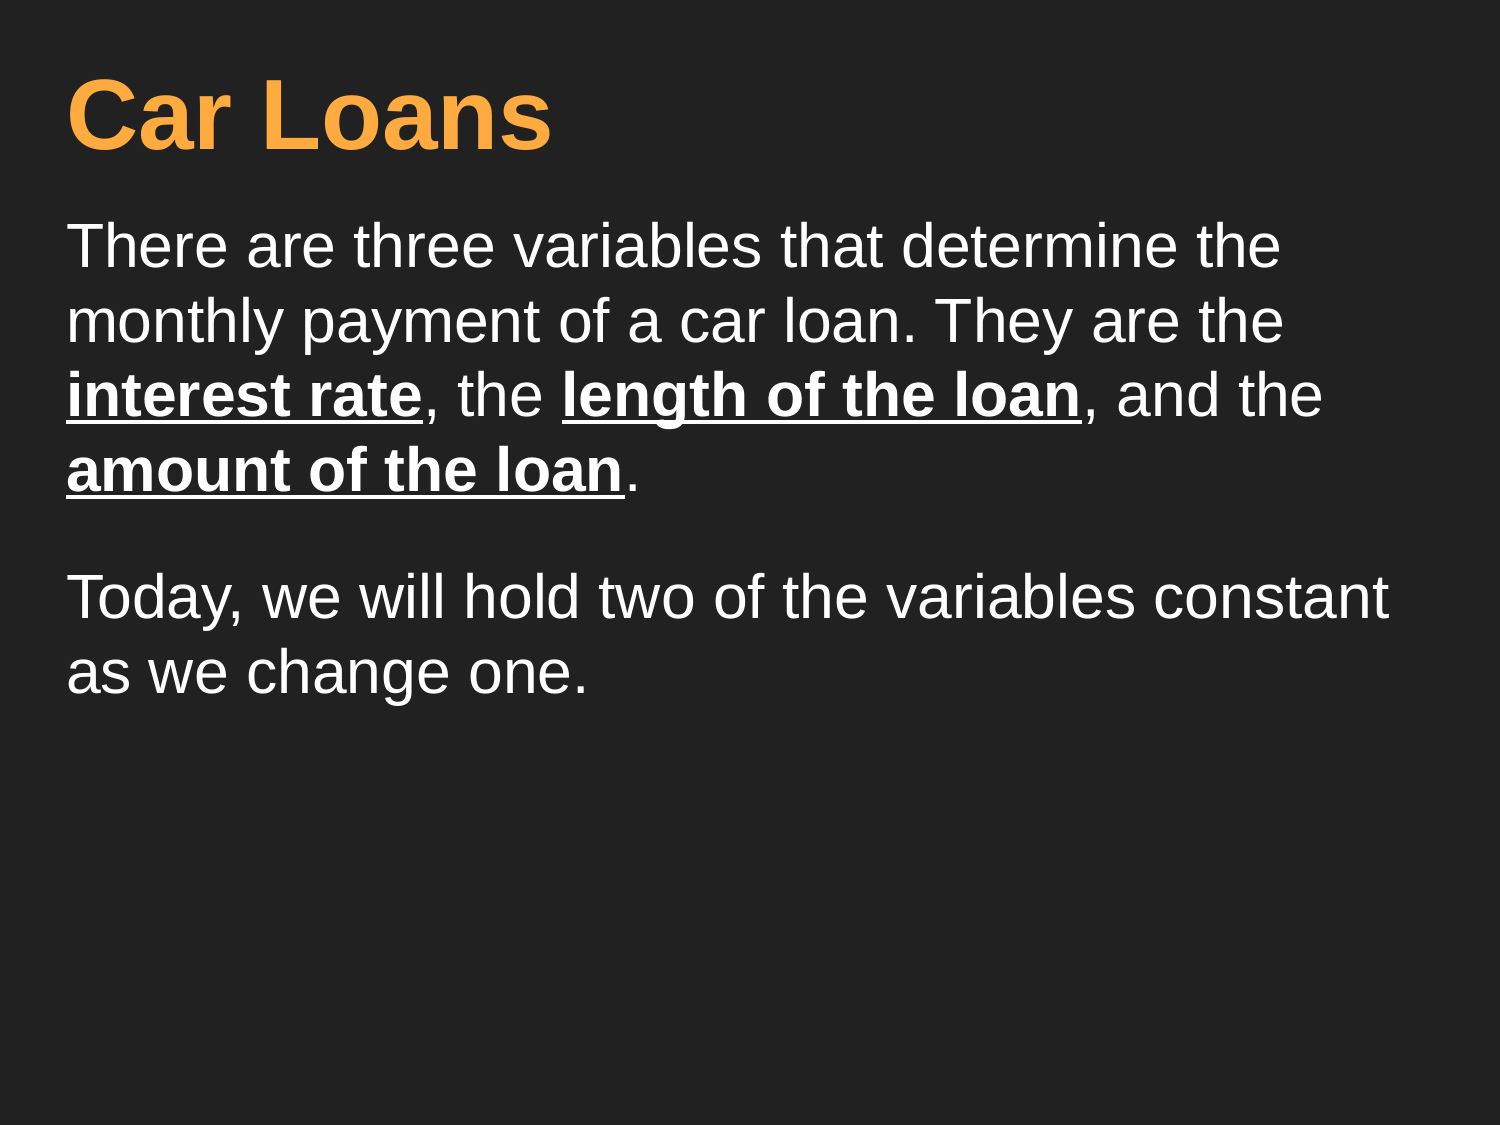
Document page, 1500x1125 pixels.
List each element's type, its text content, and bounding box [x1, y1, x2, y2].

title Car Loans [51, 34, 1449, 161]
list There are three variables that determine the monthly payment of a car loan. They are the interest rate, the length of the loan, and the amount of the loan. Today, we will hold two of the variables constant as we change one. [51, 189, 1449, 1075]
